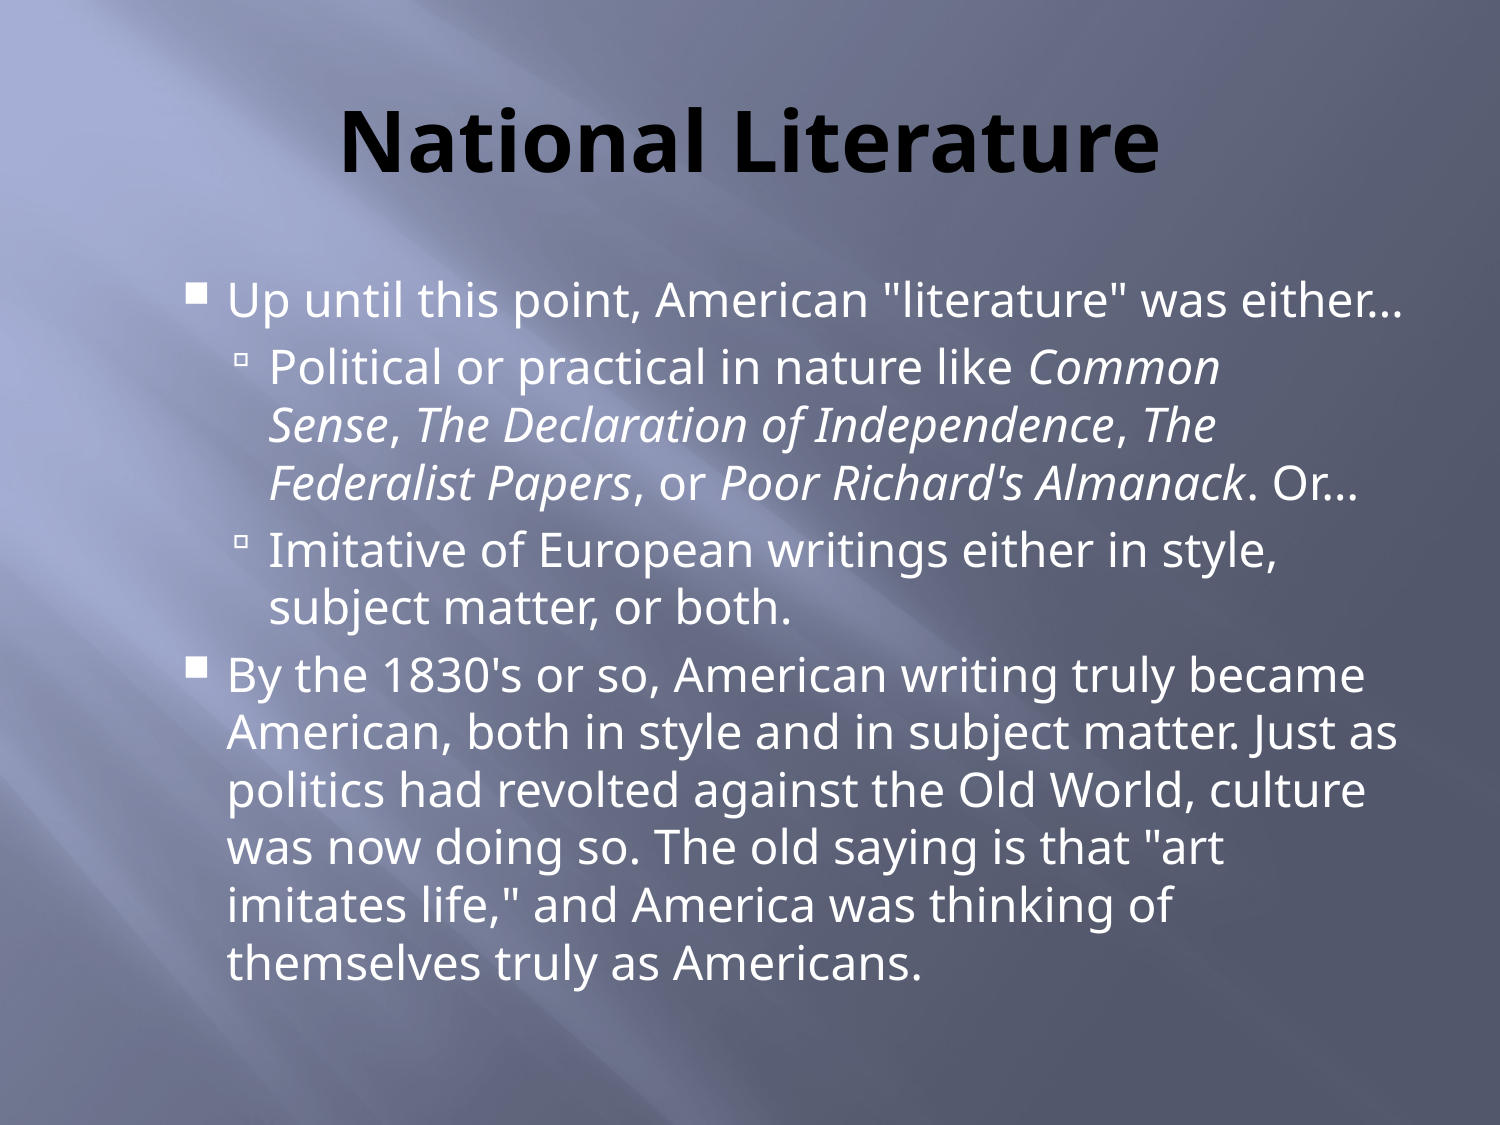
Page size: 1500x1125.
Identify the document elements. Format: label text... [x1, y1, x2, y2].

list Up until this point, American "literature" was either… Political or practical in nature like Common Sense, The Declaration of Independence, The Federalist Papers, or Poor Richard's Almanack. Or… Imitative of European writings either in style, subject matter, or both. By the 1830's or so, American writing truly became American, both in style and in subject matter. Just as politics had revolted against the Old World, culture was now doing so. The old saying is that "art imitates life," and America was thinking of themselves truly as Americans. [75, 262, 1425, 1035]
title National Literature [75, 45, 1425, 233]
